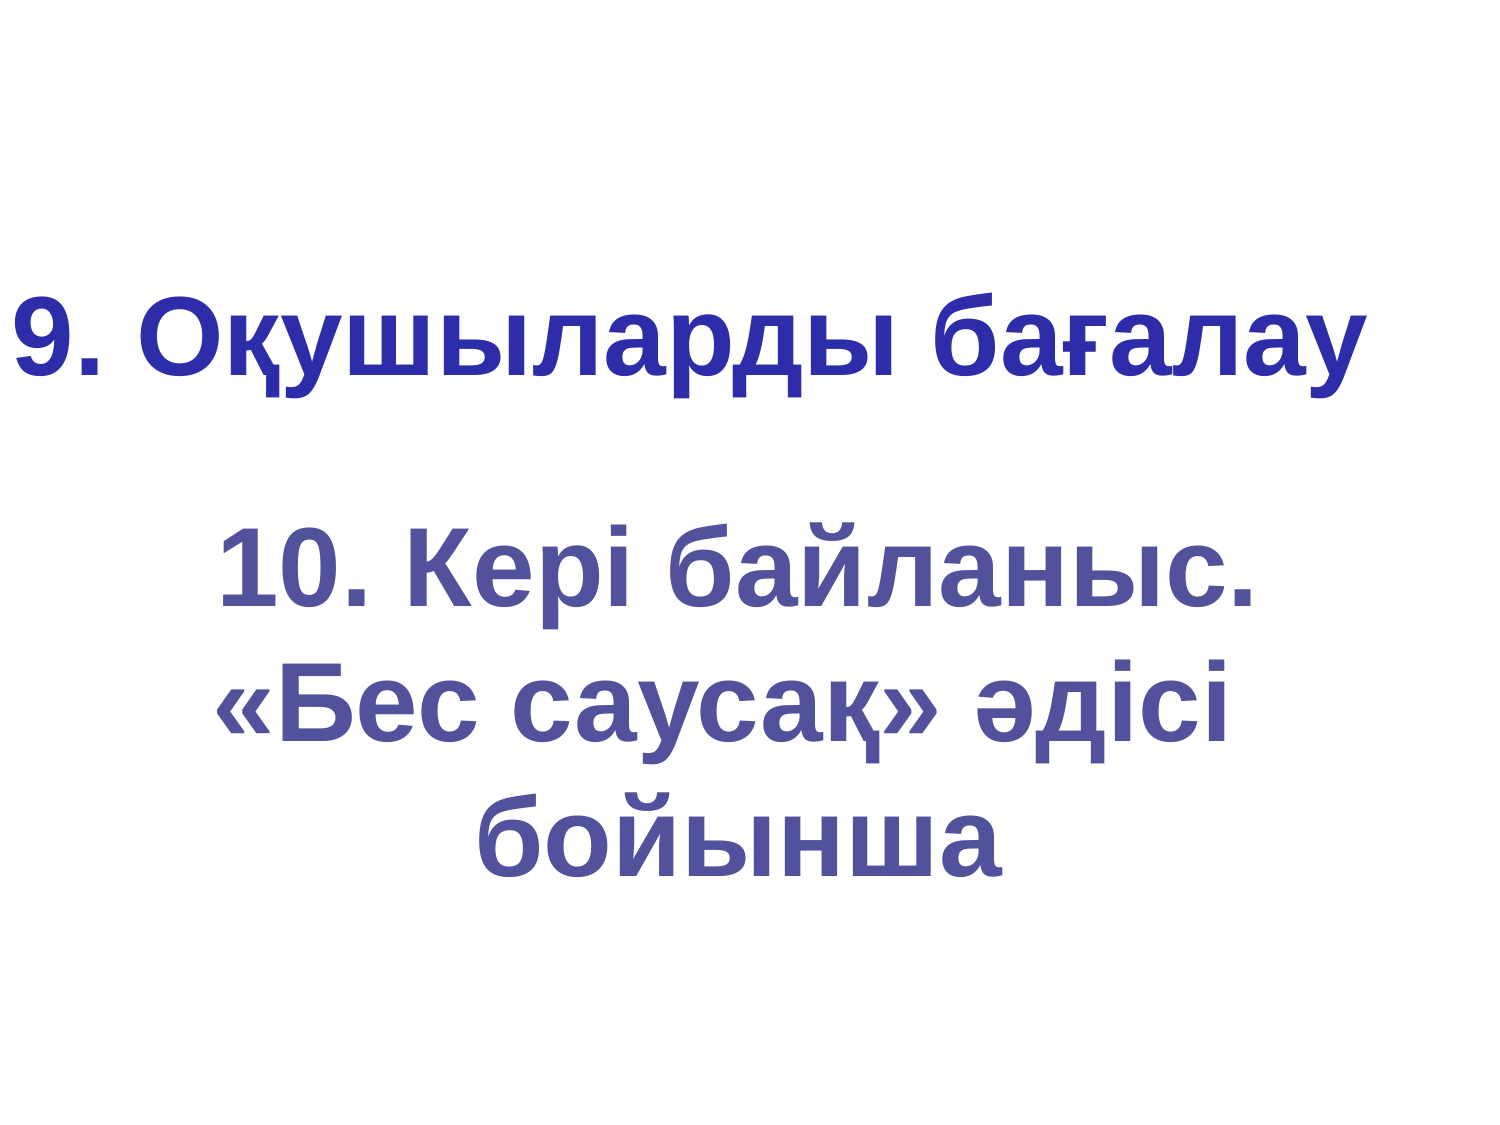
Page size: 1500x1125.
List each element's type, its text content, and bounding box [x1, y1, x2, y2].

text_box 9. Оқушыларды бағалау [0, 255, 1385, 406]
text_box 10. Кері байланыс. «Бес саусақ» әдісі бойынша [64, 486, 1412, 907]
